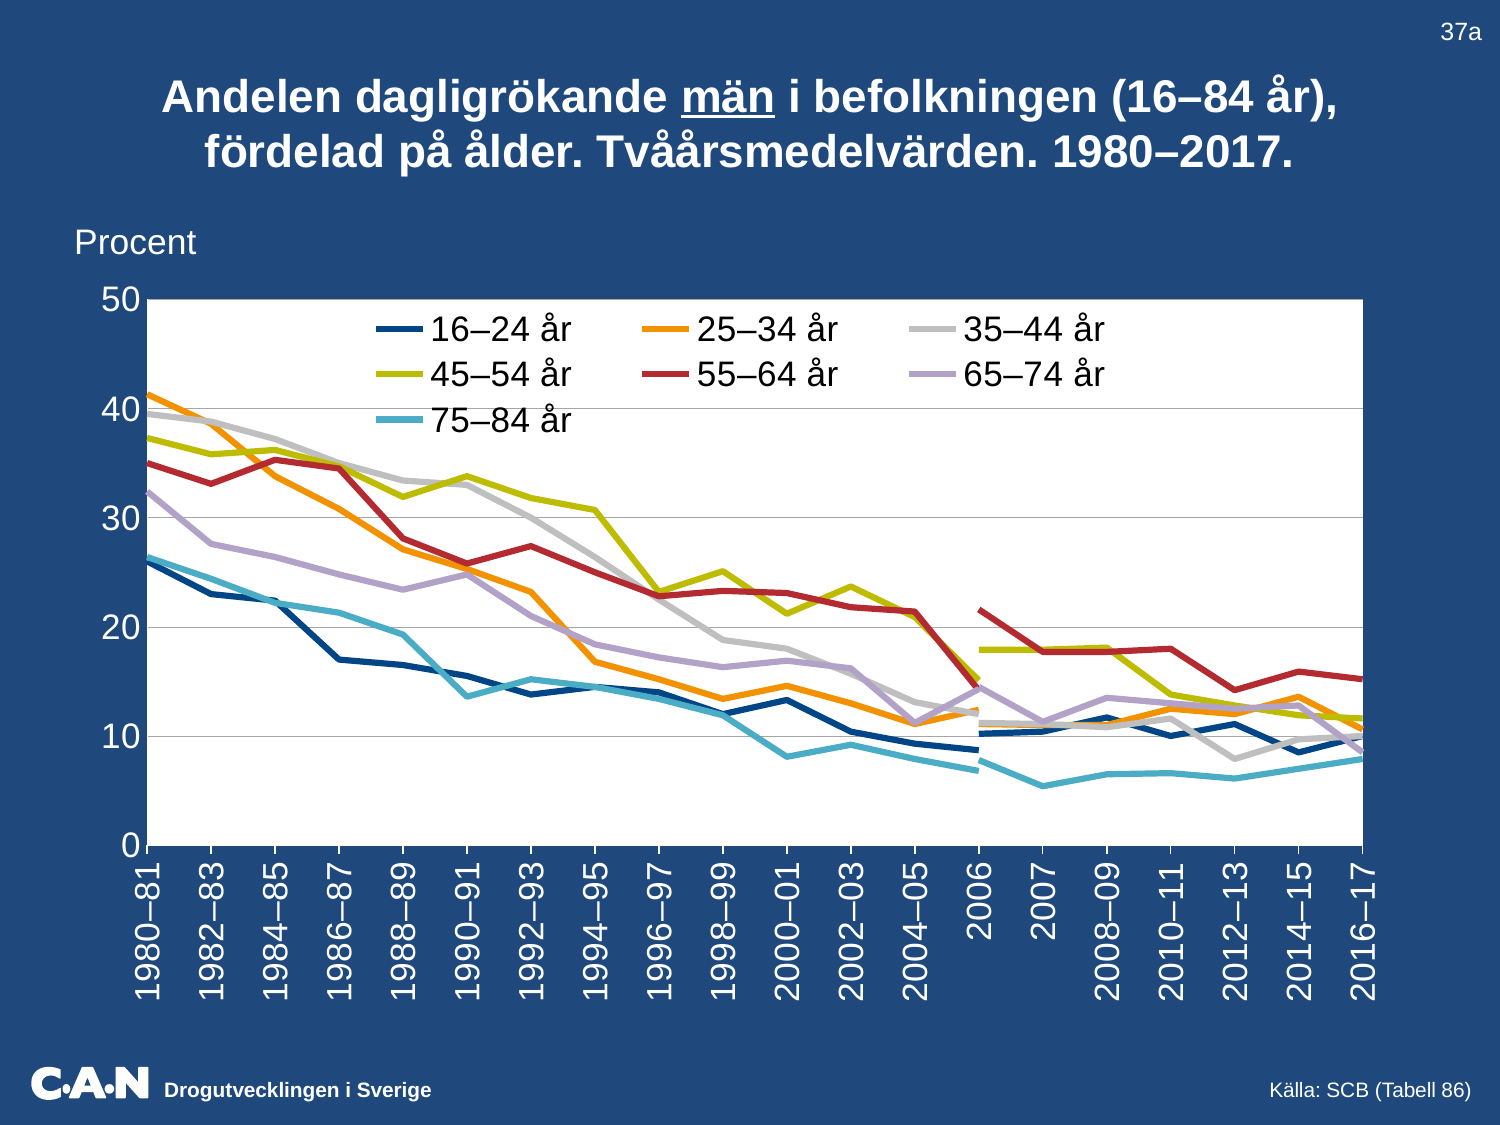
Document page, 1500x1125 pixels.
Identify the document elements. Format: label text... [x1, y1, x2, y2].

text_box Procent [59, 211, 212, 269]
text_box 37a [1425, 8, 1499, 53]
text_box Källa: SCB (Tabell 86) [1163, 1069, 1487, 1110]
title Andelen dagligrökande män i befolkningen (16–84 år), fördelad på ålder. Tvåårsmedelvärden. 1980–2017. [54, 44, 1446, 200]
chart [58, 274, 1383, 1024]
